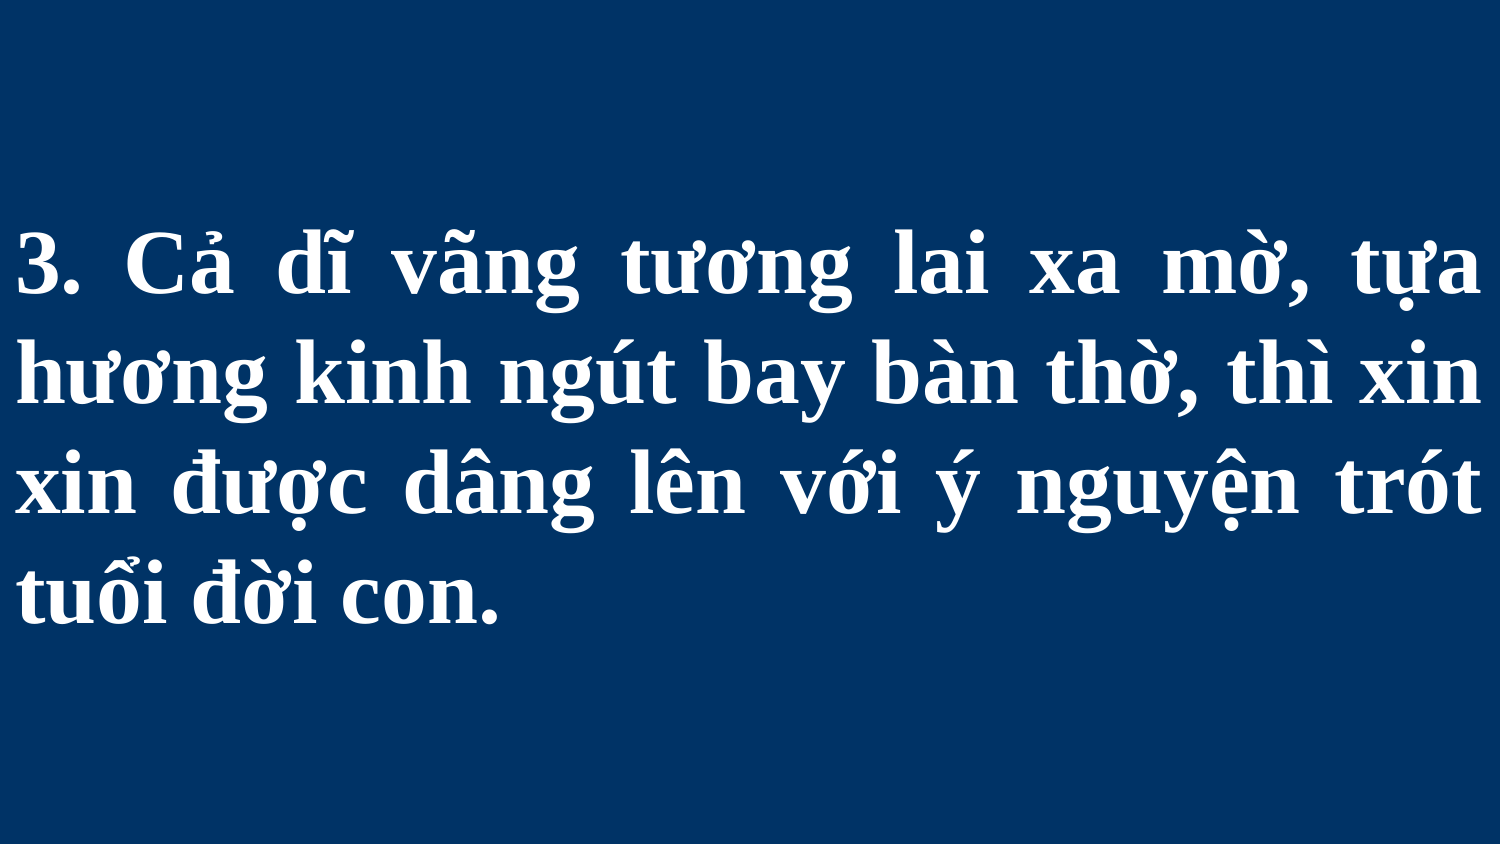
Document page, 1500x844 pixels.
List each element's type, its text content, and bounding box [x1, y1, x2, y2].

title 3. Cả dĩ vãng tương lai xa mờ, tựa hương kinh ngút bay bàn thờ, thì xin xin được dâng lên với ý nguyện trót tuổi đời con. [0, 0, 1500, 844]
